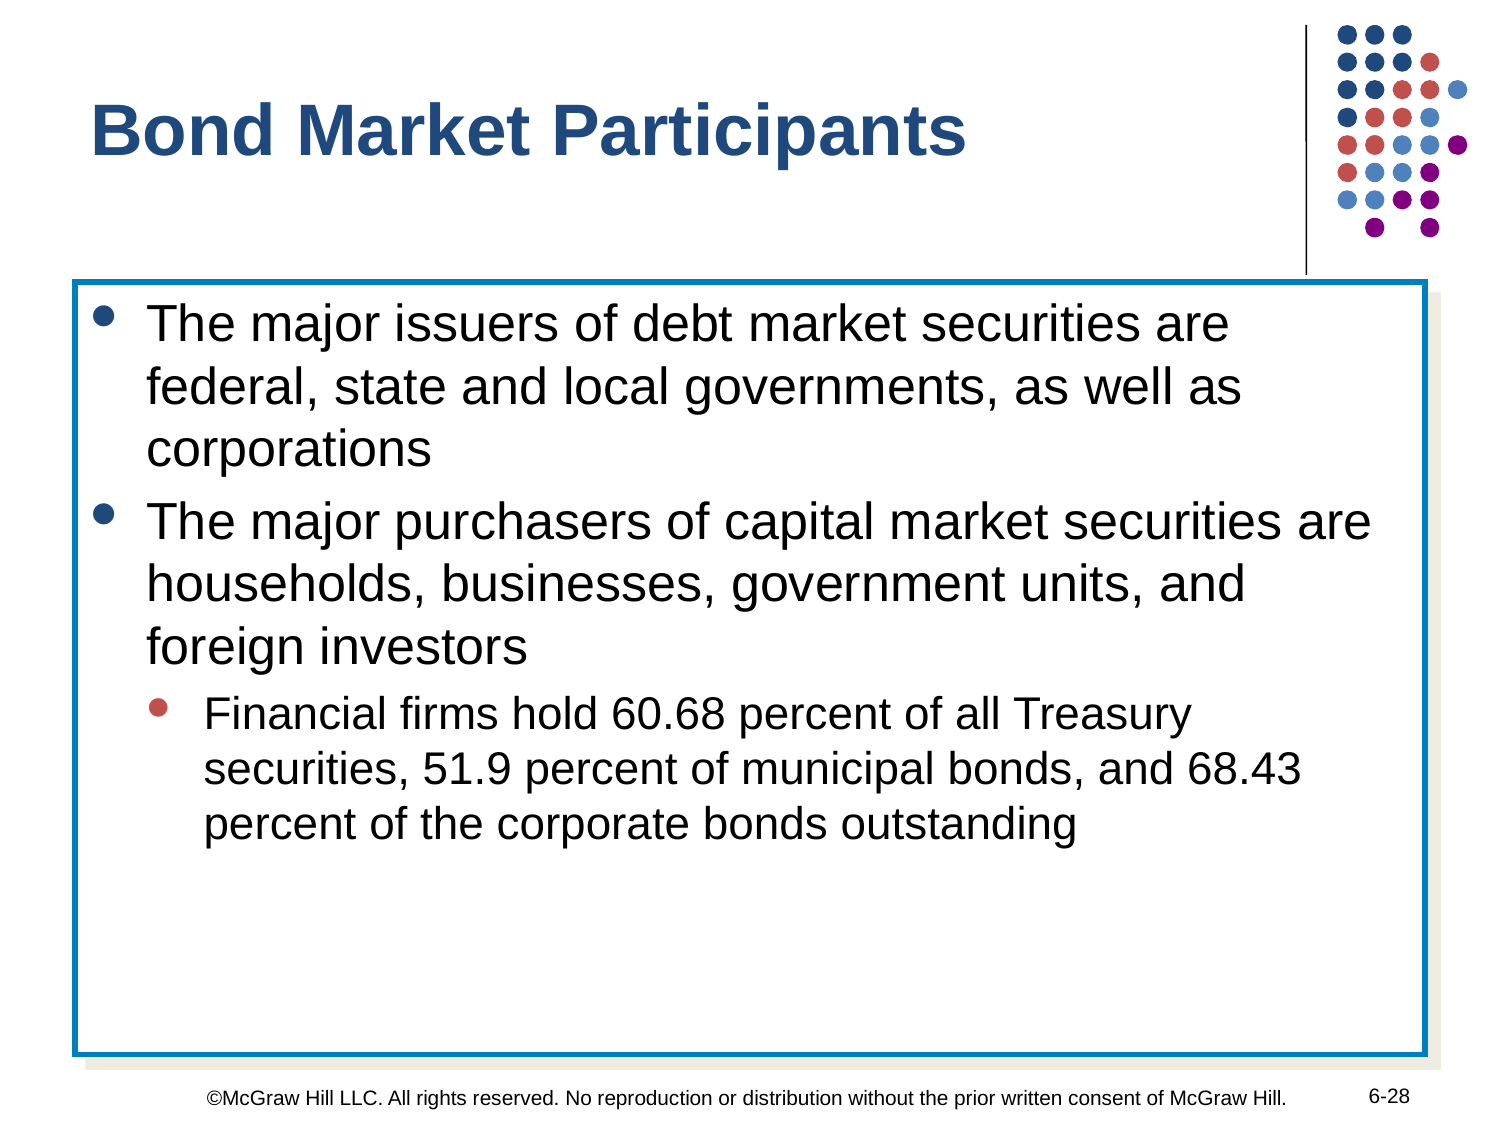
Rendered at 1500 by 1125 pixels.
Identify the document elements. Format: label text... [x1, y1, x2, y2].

footer ©McGraw Hill LLC. All rights reserved. No reproduction or distribution without the prior written consent of McGraw Hill. [136, 1077, 1364, 1125]
list The major issuers of debt market securities are federal, state and local governments, as well as corporations The major purchasers of capital market securities are households, businesses, government units, and foreign investors Financial firms hold 60.68 percent of all Treasury securities, 51.9 percent of municipal bonds, and 68.43 percent of the corporate bonds outstanding [75, 282, 1425, 1055]
title Bond Market Participants [75, 20, 1313, 233]
slide_number 6-28 [1074, 1074, 1426, 1120]
